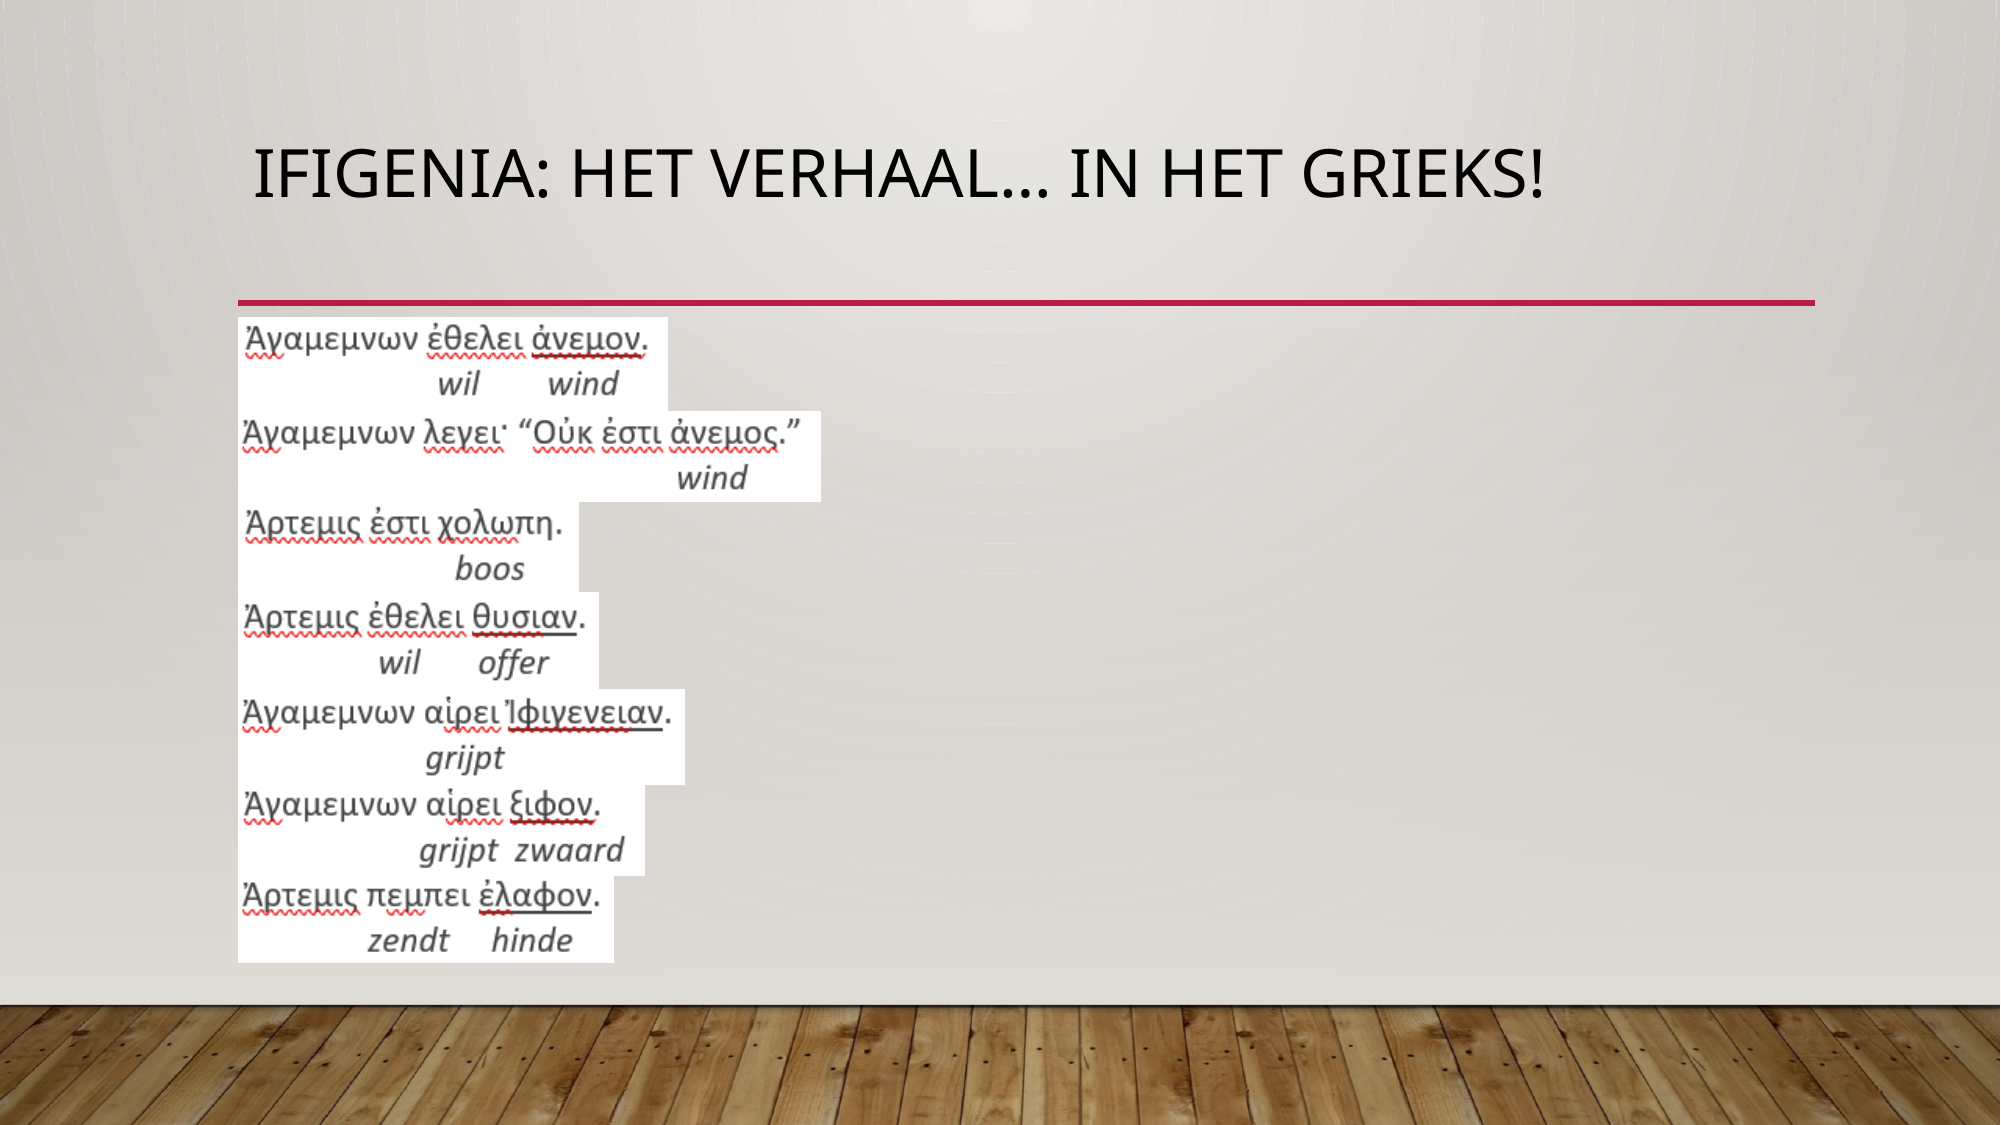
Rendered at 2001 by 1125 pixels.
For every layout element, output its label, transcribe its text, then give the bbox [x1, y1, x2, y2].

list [237, 316, 668, 410]
picture [237, 410, 822, 963]
title IFIGEnia: het verhaal… in het grieks! [238, 131, 1814, 305]
picture [0, 1005, 2000, 1125]
